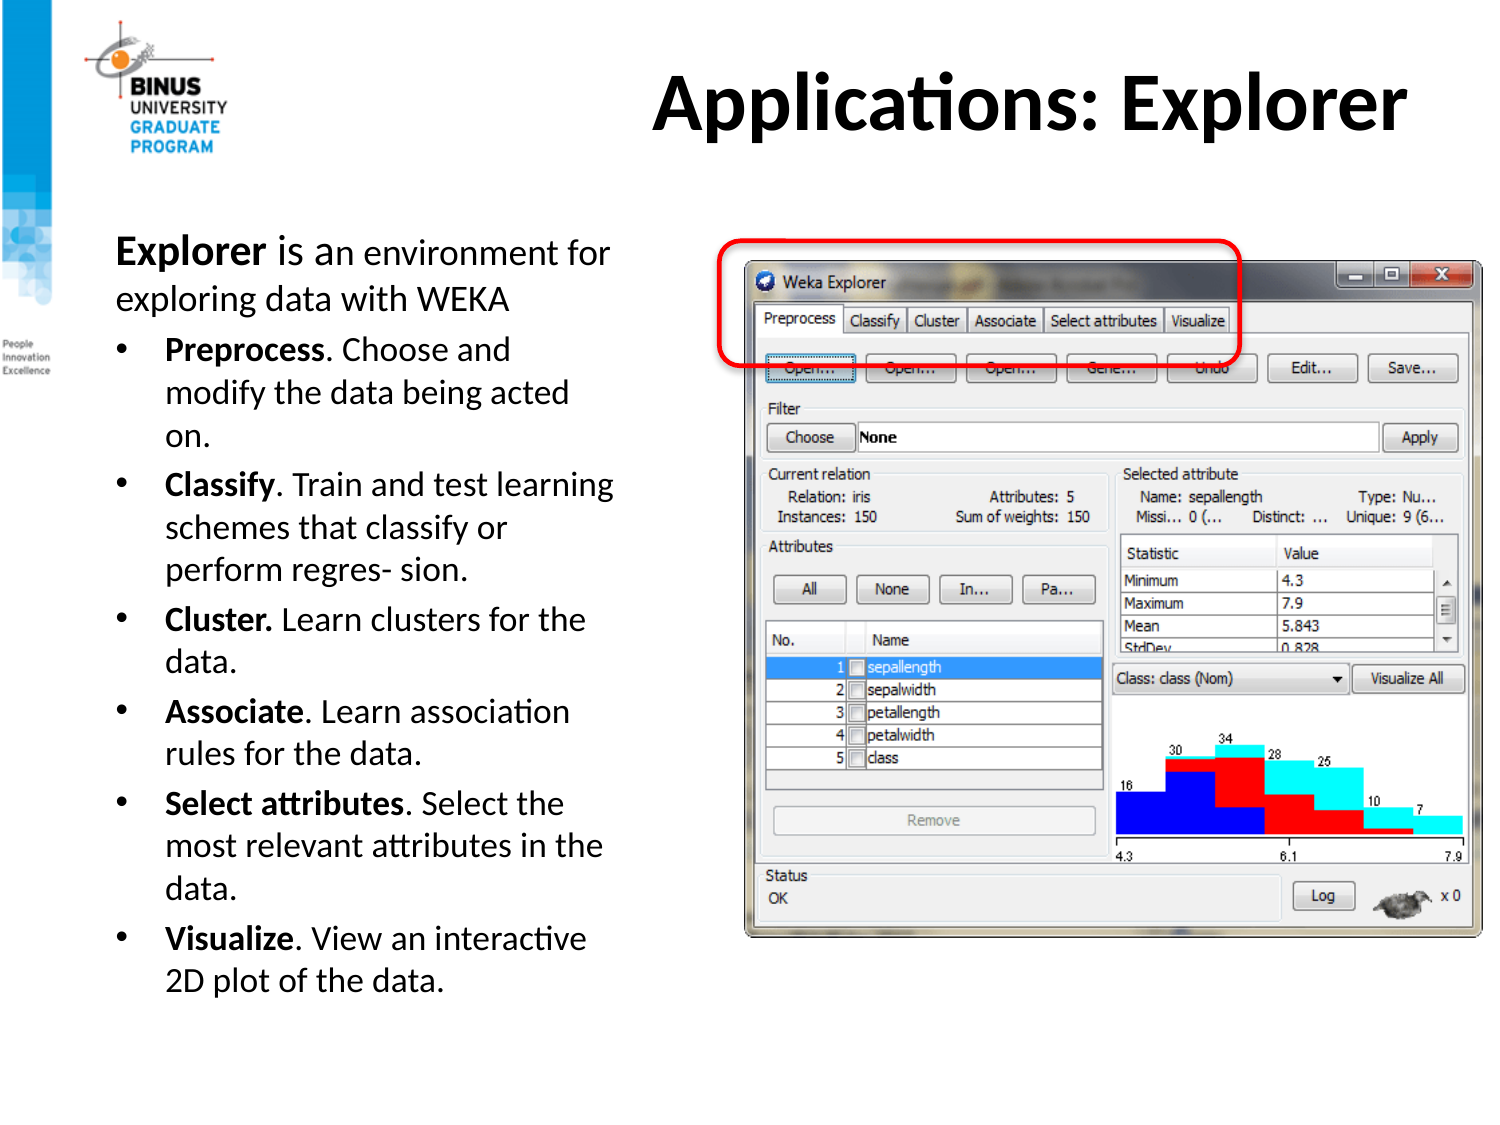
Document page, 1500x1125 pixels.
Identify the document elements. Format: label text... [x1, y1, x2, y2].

text_box [718, 240, 1241, 367]
list Explorer is an environment for exploring data with WEKA Preprocess. Choose and modify the data being acted on. Classify. Train and test learning schemes that classify or perform regres- sion. Cluster. Learn clusters for the data. Associate. Learn association rules for the data. Select attributes. Select the most relevant attributes in the data. Visualize. View an interactive 2D plot of the data. [100, 214, 632, 1006]
title Applications: Explorer [233, 32, 1426, 162]
picture [0, 0, 1500, 1125]
